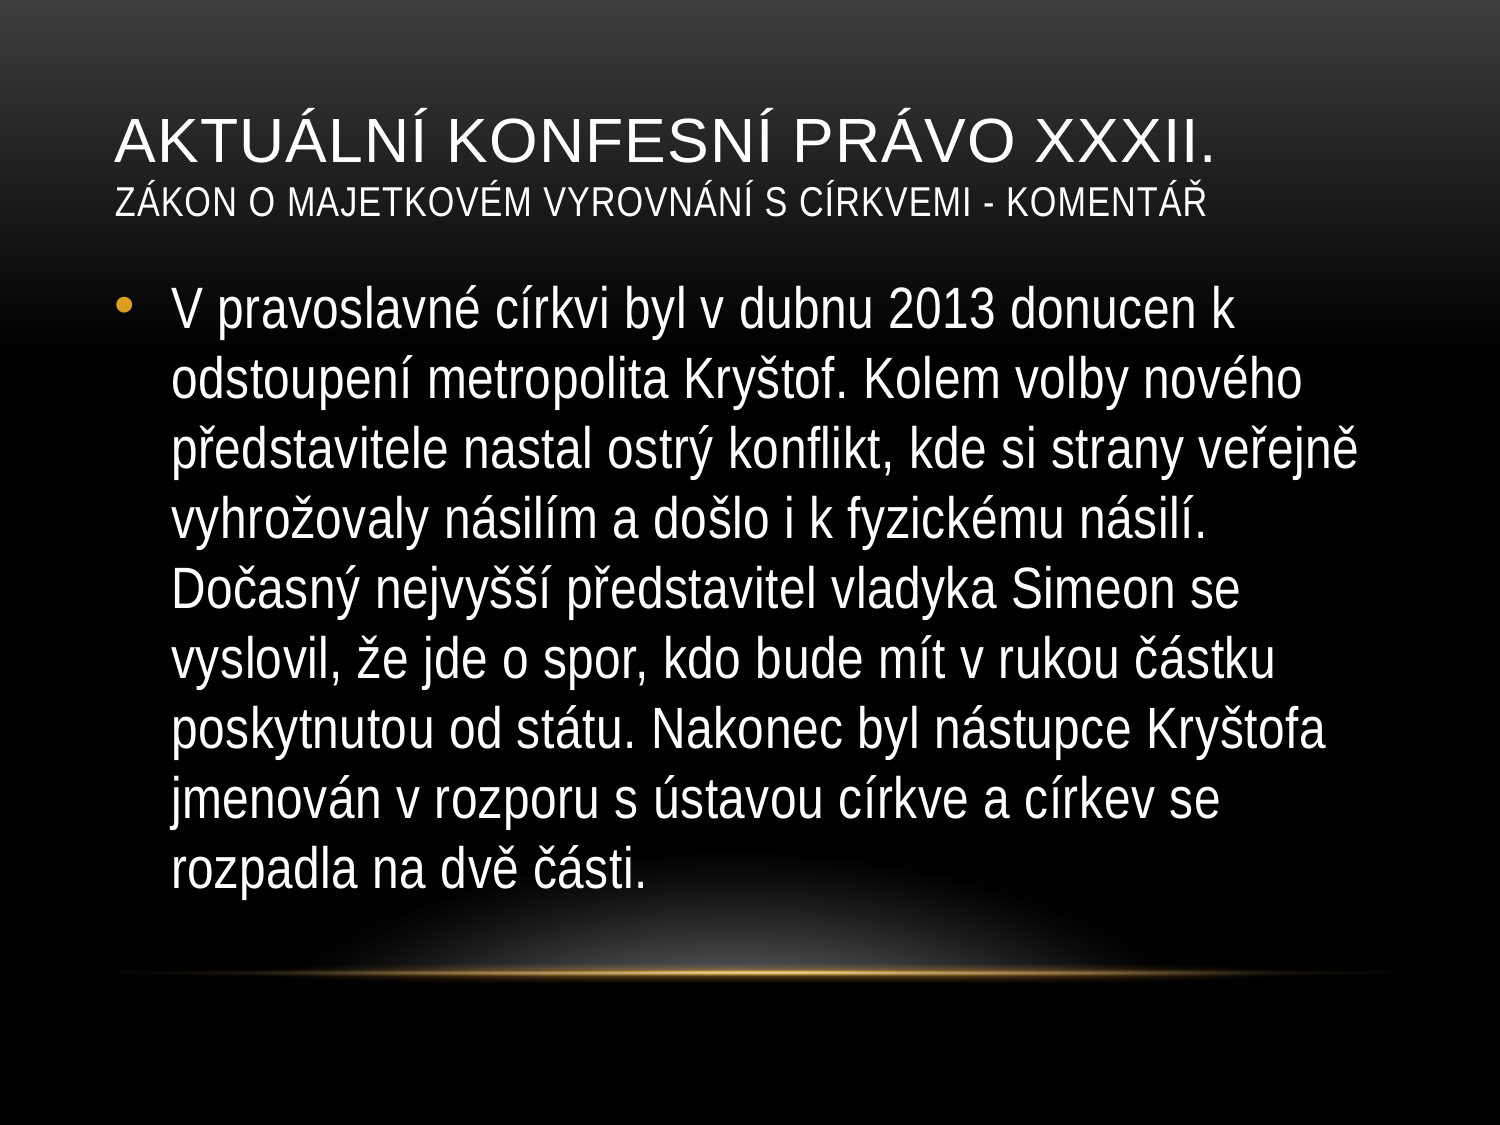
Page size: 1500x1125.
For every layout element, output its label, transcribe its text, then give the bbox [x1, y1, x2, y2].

list V pravoslavné církvi byl v dubnu 2013 donucen k odstoupení metropolita Kryštof. Kolem volby nového představitele nastal ostrý konflikt, kde si strany veřejně vyhrožovaly násilím a došlo i k fyzickému násilí. Dočasný nejvyšší představitel vladyka Simeon se vyslovil, že jde o spor, kdo bude mít v rukou částku poskytnutou od státu. Nakonec byl nástupce Kryštofa jmenován v rozporu s ústavou církve a církev se rozpadla na dvě části. [99, 262, 1400, 938]
picture [0, 0, 1500, 1125]
title AKTUÁLNí konfesní právo XXXII. Zákon O majetkovém vyrovnání s Církvemi - Komentář [99, 45, 1400, 233]
